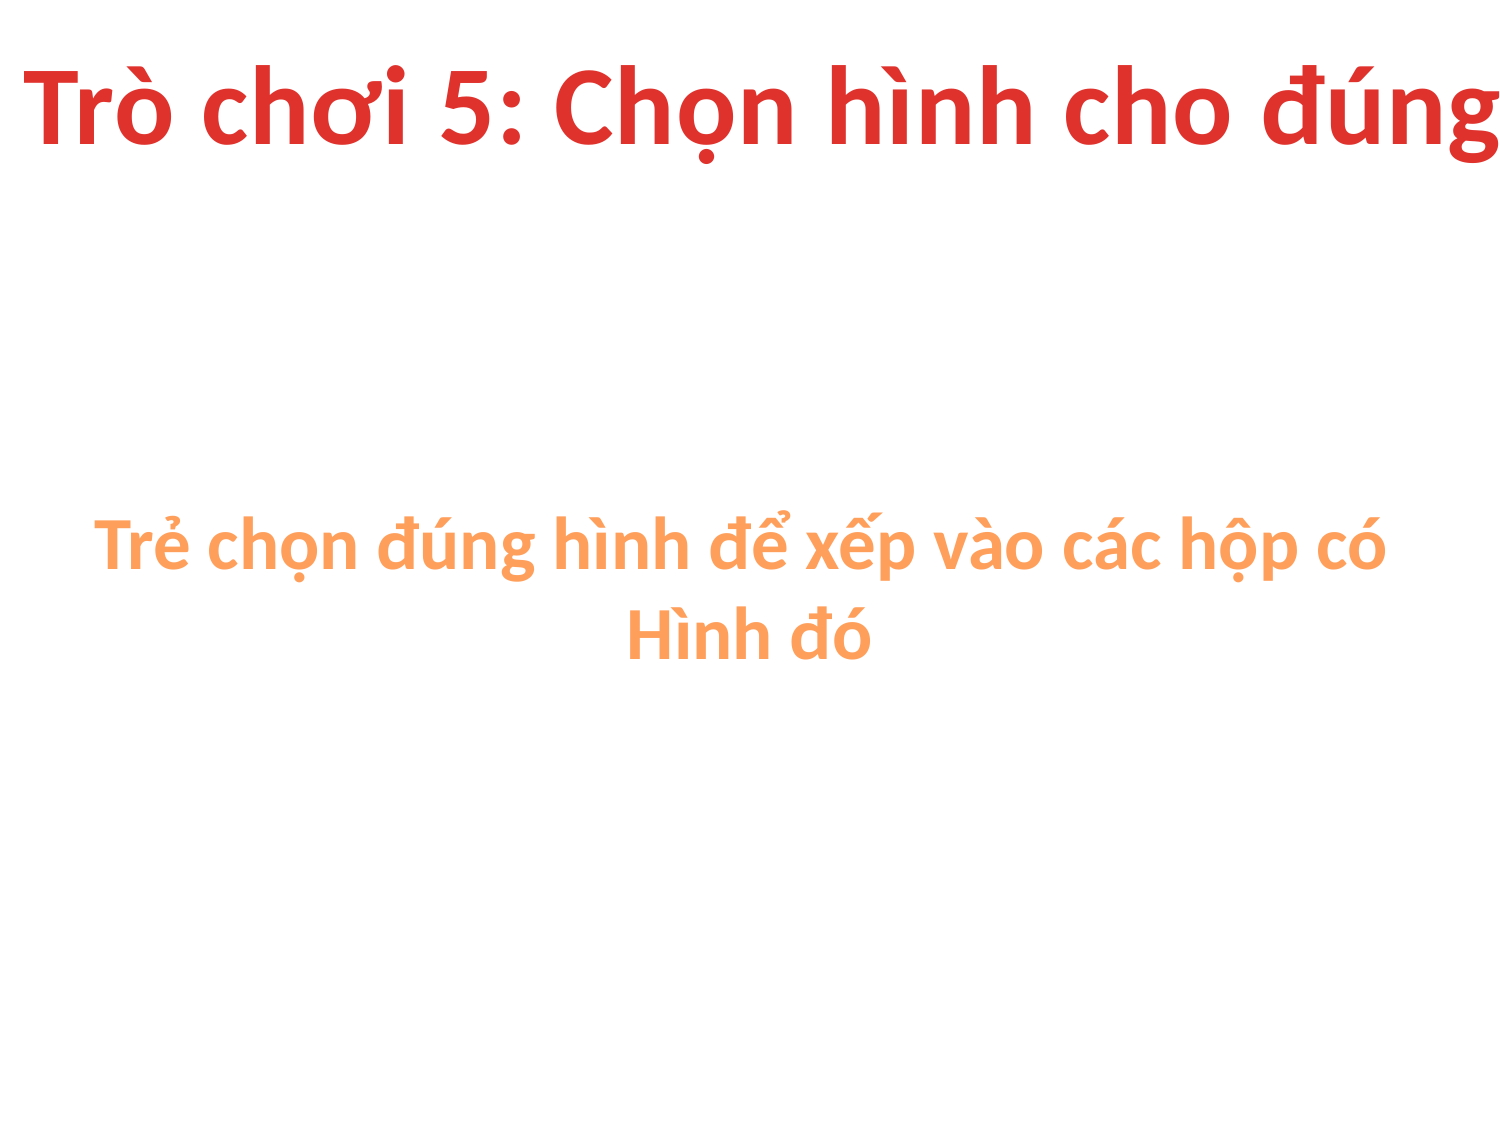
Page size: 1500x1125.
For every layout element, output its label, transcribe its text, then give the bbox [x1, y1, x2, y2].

text_box Trẻ chọn đúng hình để xếp vào các hộp có Hình đó [79, 486, 1421, 682]
text_box Trò chơi 5: Chọn hình cho đúng [8, 24, 1500, 175]
